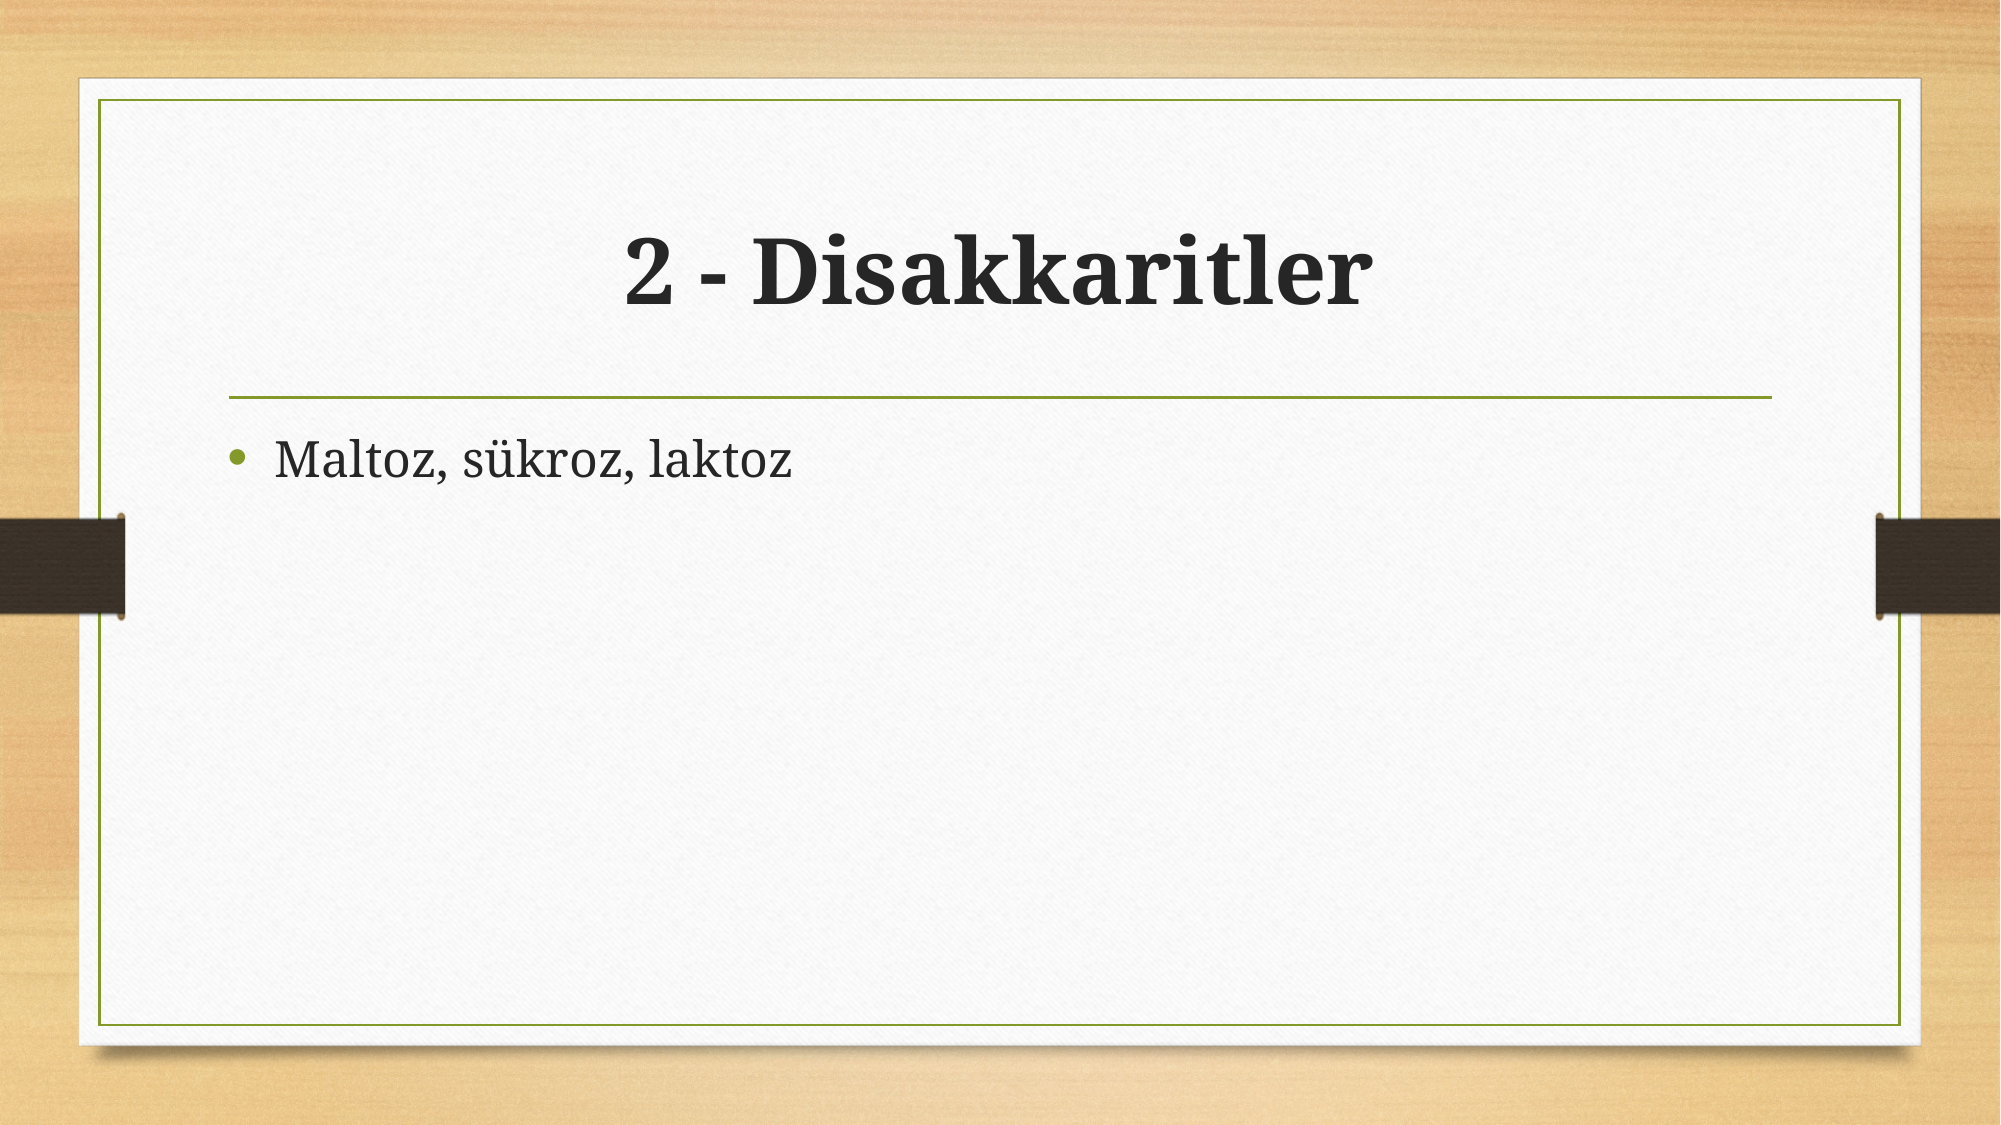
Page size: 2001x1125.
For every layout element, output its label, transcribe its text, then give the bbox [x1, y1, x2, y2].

title 2 - Disakkaritler [212, 161, 1788, 375]
picture [0, 0, 2001, 1125]
list Maltoz, sükroz, laktoz [212, 419, 1788, 964]
